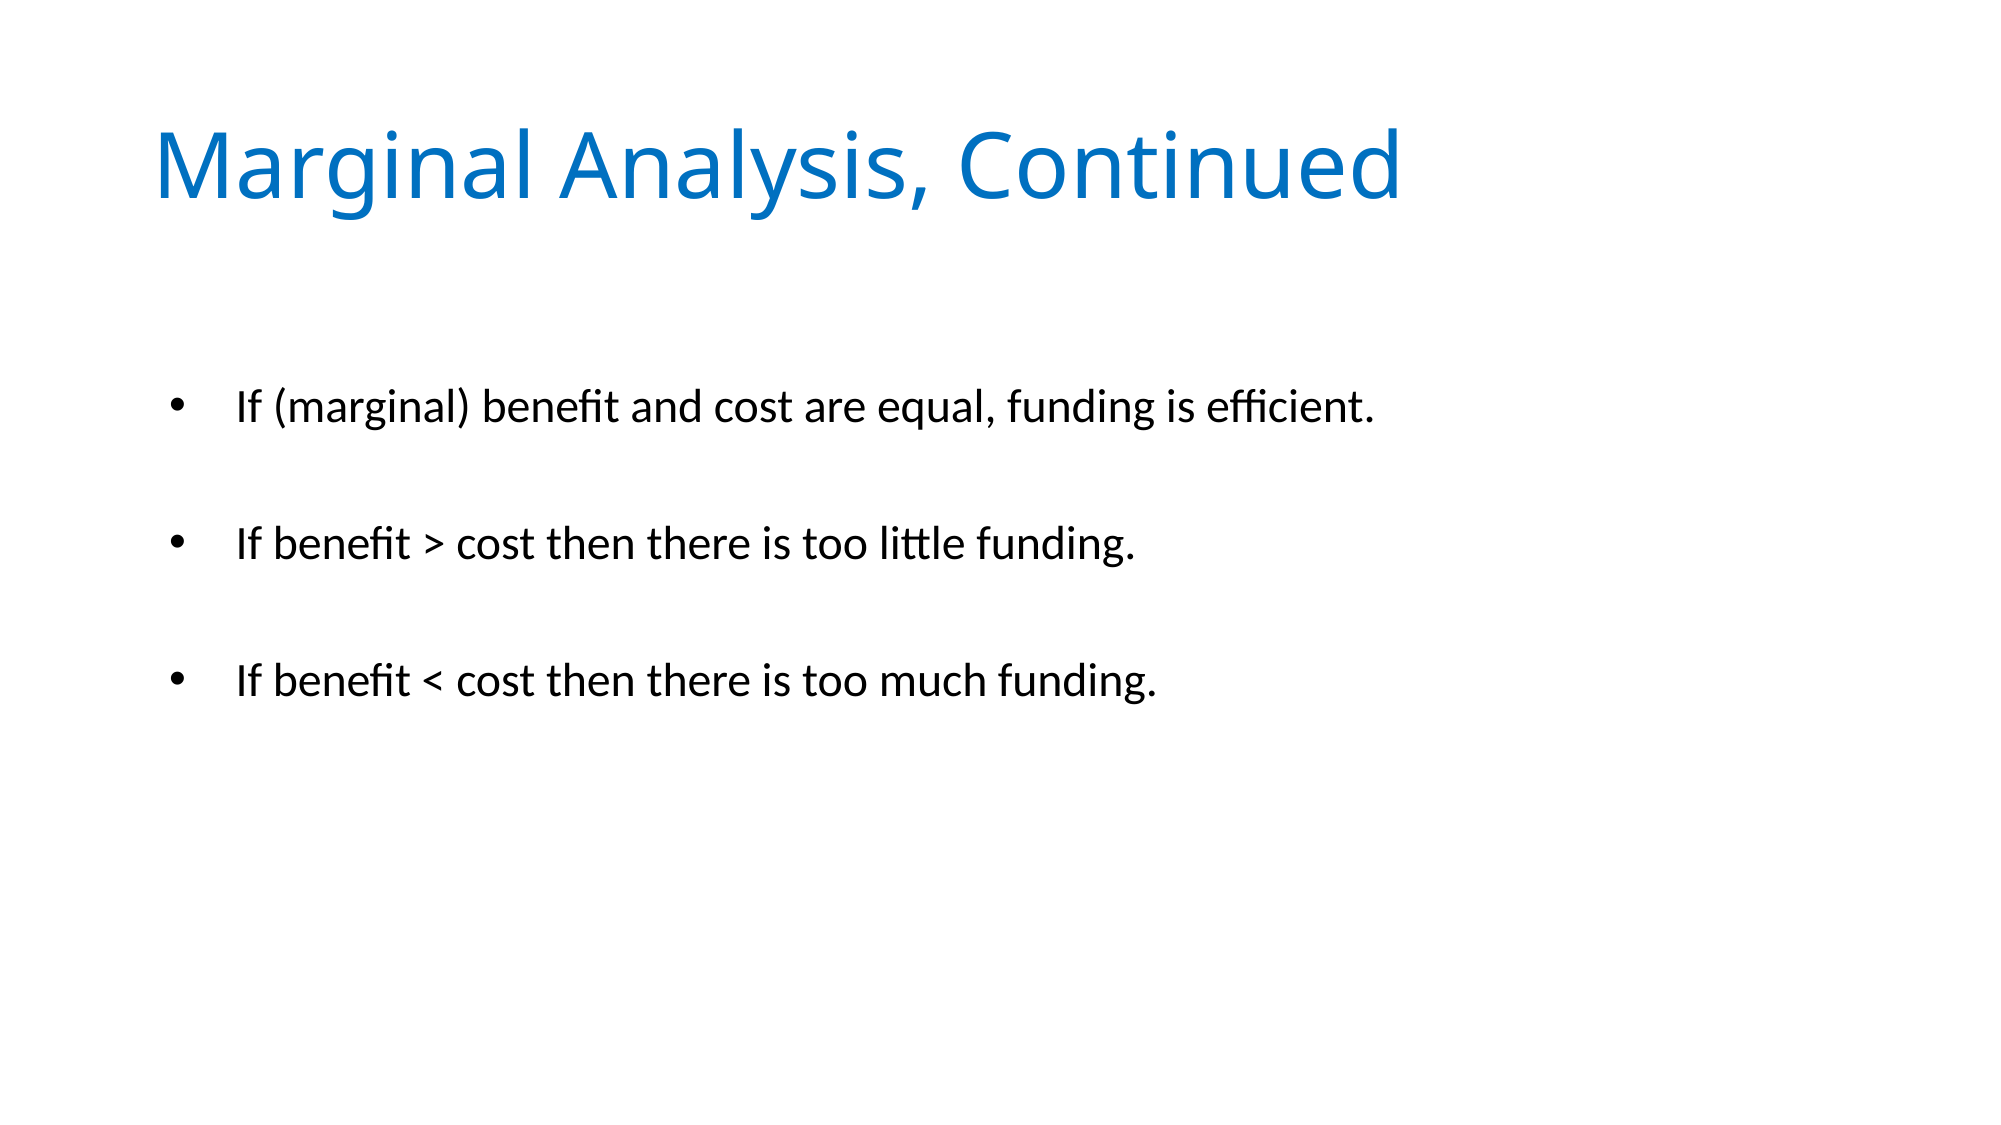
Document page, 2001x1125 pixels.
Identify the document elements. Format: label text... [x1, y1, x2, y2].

list If (marginal) benefit and cost are equal, funding is efficient. If benefit > cost then there is too little funding. If benefit < cost then there is too much funding. [137, 299, 1863, 1066]
title Marginal Analysis, Continued [137, 59, 1863, 278]
